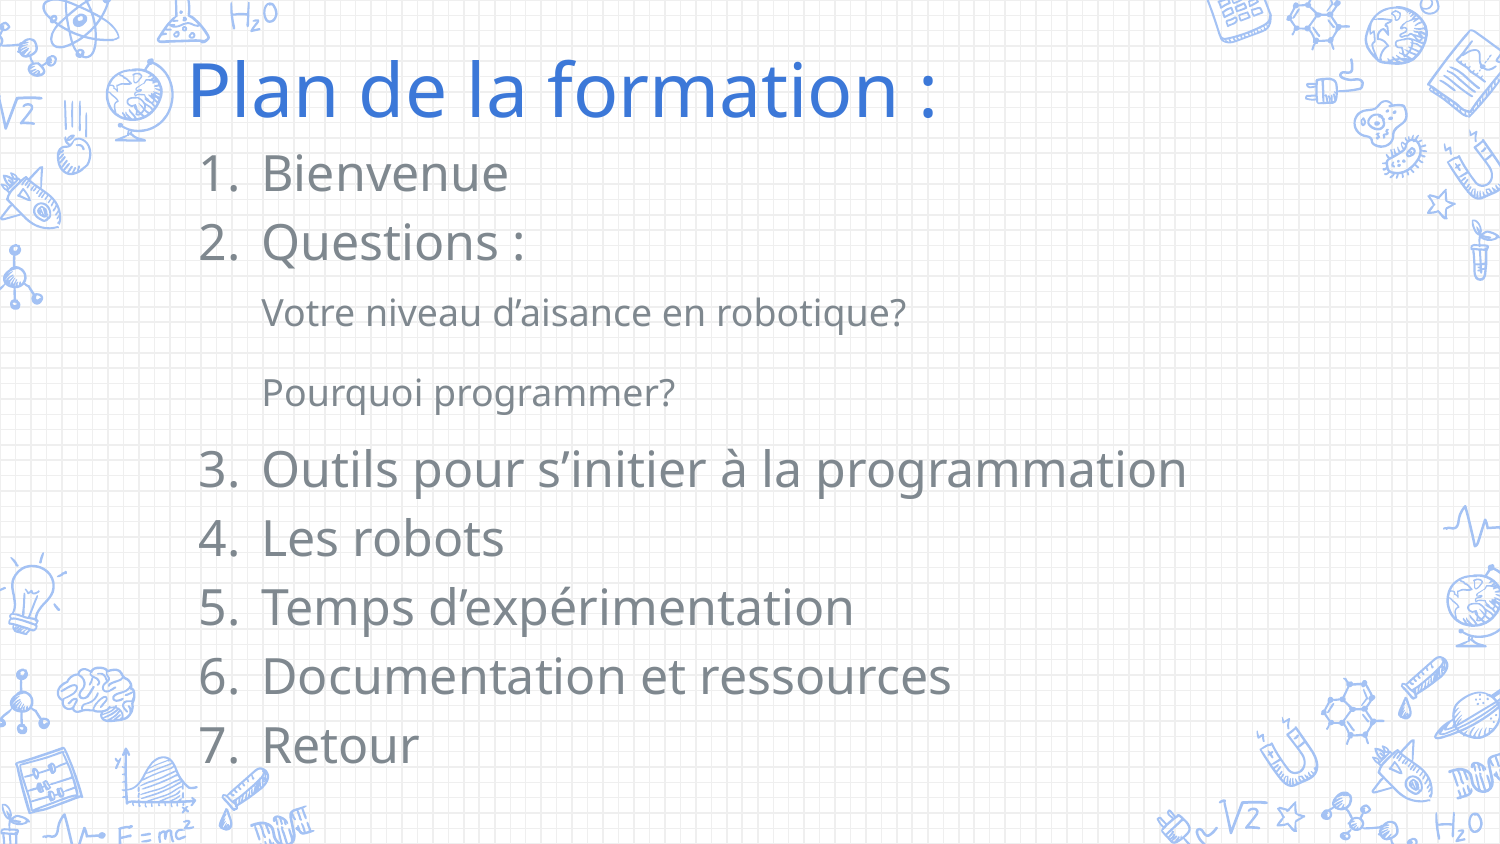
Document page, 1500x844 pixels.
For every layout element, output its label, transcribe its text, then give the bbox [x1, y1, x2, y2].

title Plan de la formation : Bienvenue Questions : Votre niveau d’aisance en robotique? Pourquoi programmer? Outils pour s’initier à la programmation Les robots Temps d’expérimentation Documentation et ressources Retour [171, 48, 1342, 789]
